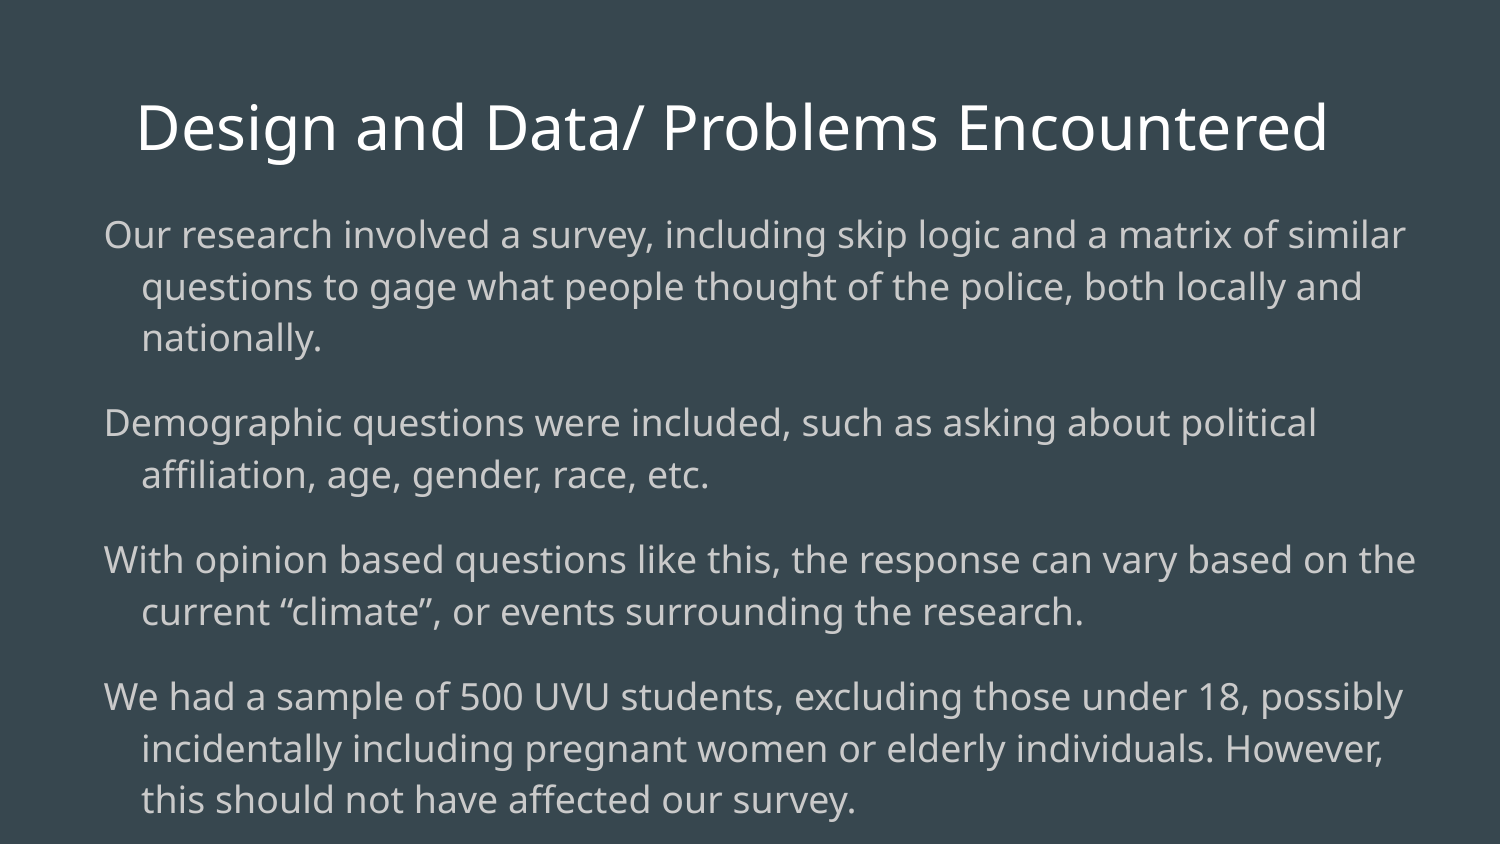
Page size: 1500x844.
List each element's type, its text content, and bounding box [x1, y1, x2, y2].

title Design and Data/ Problems Encountered [51, 72, 1449, 167]
list Our research involved a survey, including skip logic and a matrix of similar questions to gage what people thought of the police, both locally and nationally. Demographic questions were included, such as asking about political affiliation, age, gender, race, etc. With opinion based questions like this, the response can vary based on the current “climate”, or events surrounding the research. We had a sample of 500 UVU students, excluding those under 18, possibly incidentally including pregnant women or elderly individuals. However, this should not have affected our survey. With a sample of 500 people, non-response was a bigger problem and more noticeable. [51, 189, 1449, 750]
